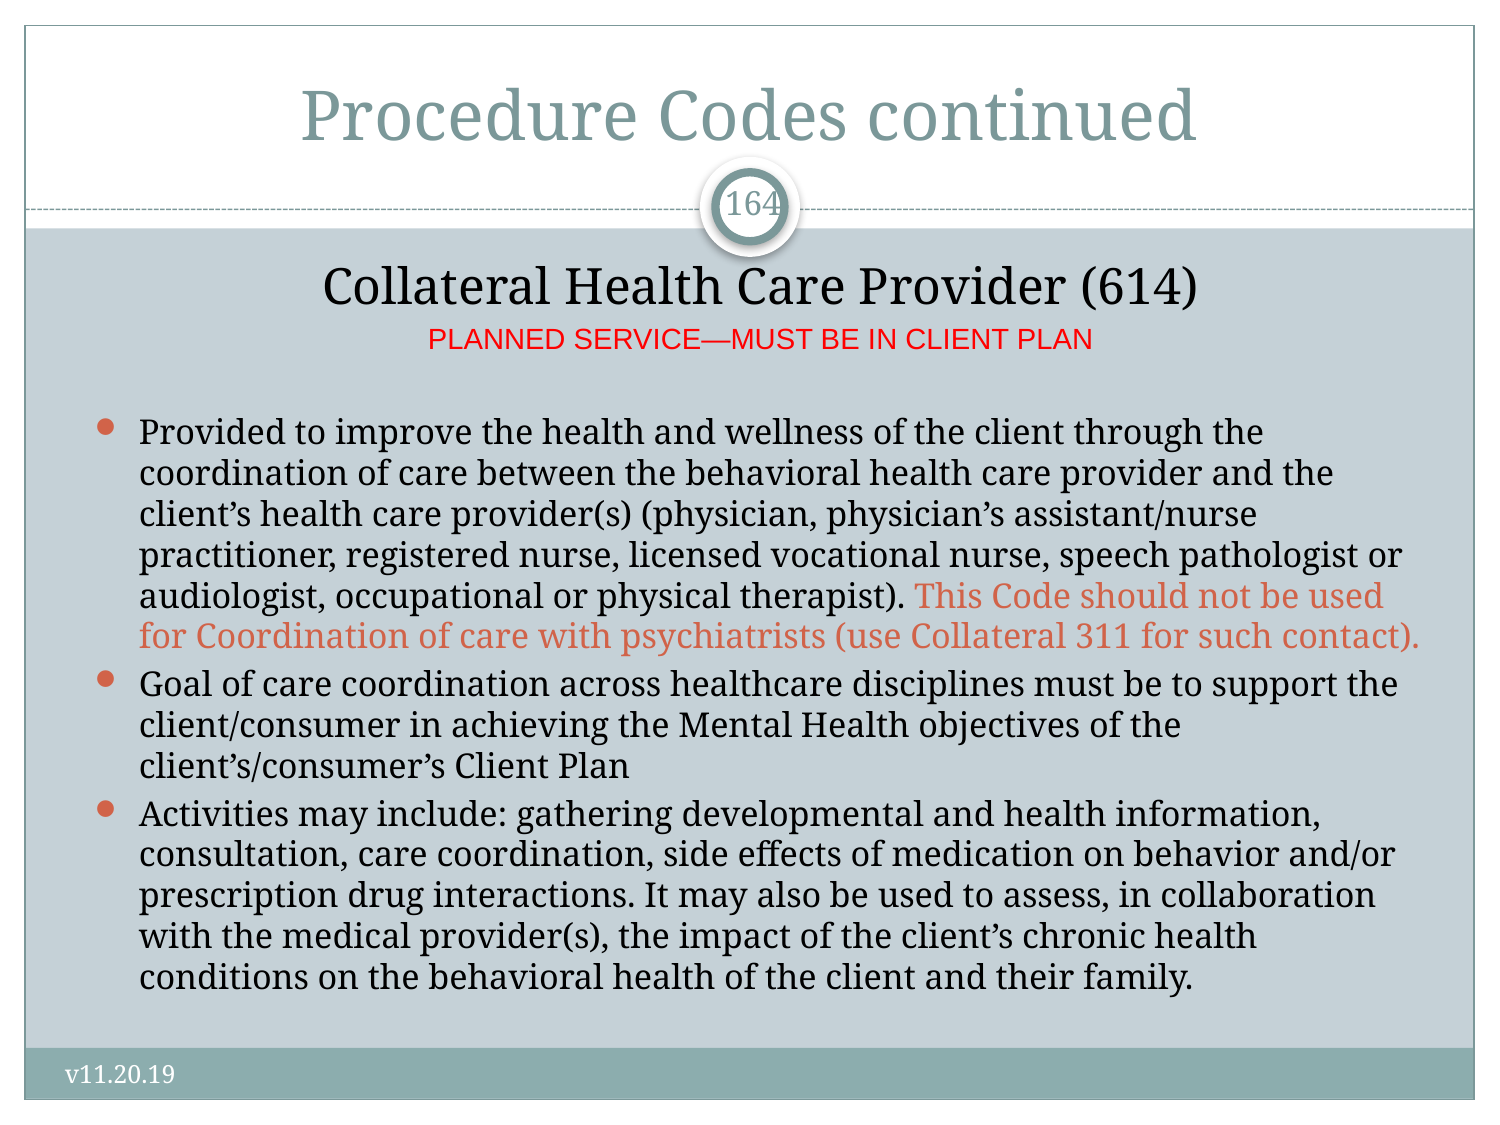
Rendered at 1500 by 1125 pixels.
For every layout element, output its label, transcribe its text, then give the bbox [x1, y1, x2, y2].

footer v11.20.19 [50, 1051, 638, 1112]
slide_number 164 [715, 168, 791, 241]
text_box Collateral Health Care Provider (614) PLANNED SERVICE—MUST BE IN CLIENT PLAN [49, 247, 1450, 363]
title Procedure Codes continued [49, 37, 1450, 162]
list Provided to improve the health and wellness of the client through the coordination of care between the behavioral health care provider and the client’s health care provider(s) (physician, physician’s assistant/nurse practitioner, registered nurse, licensed vocational nurse, speech pathologist or audiologist, occupational or physical therapist). This Code should not be used for Coordination of care with psychiatrists (use Collateral 311 for such contact). Goal of care coordination across healthcare disciplines must be to support the client/consumer in achieving the Mental Health objectives of the client’s/consumer’s Client Plan Activities may include: gathering developmental and health information, consultation, care coordination, side effects of medication on behavior and/or prescription drug interactions. It may also be used to assess, in collaboration with the medical provider(s), the impact of the client’s chronic health conditions on the behavioral health of the client and their family. [80, 403, 1450, 1038]
